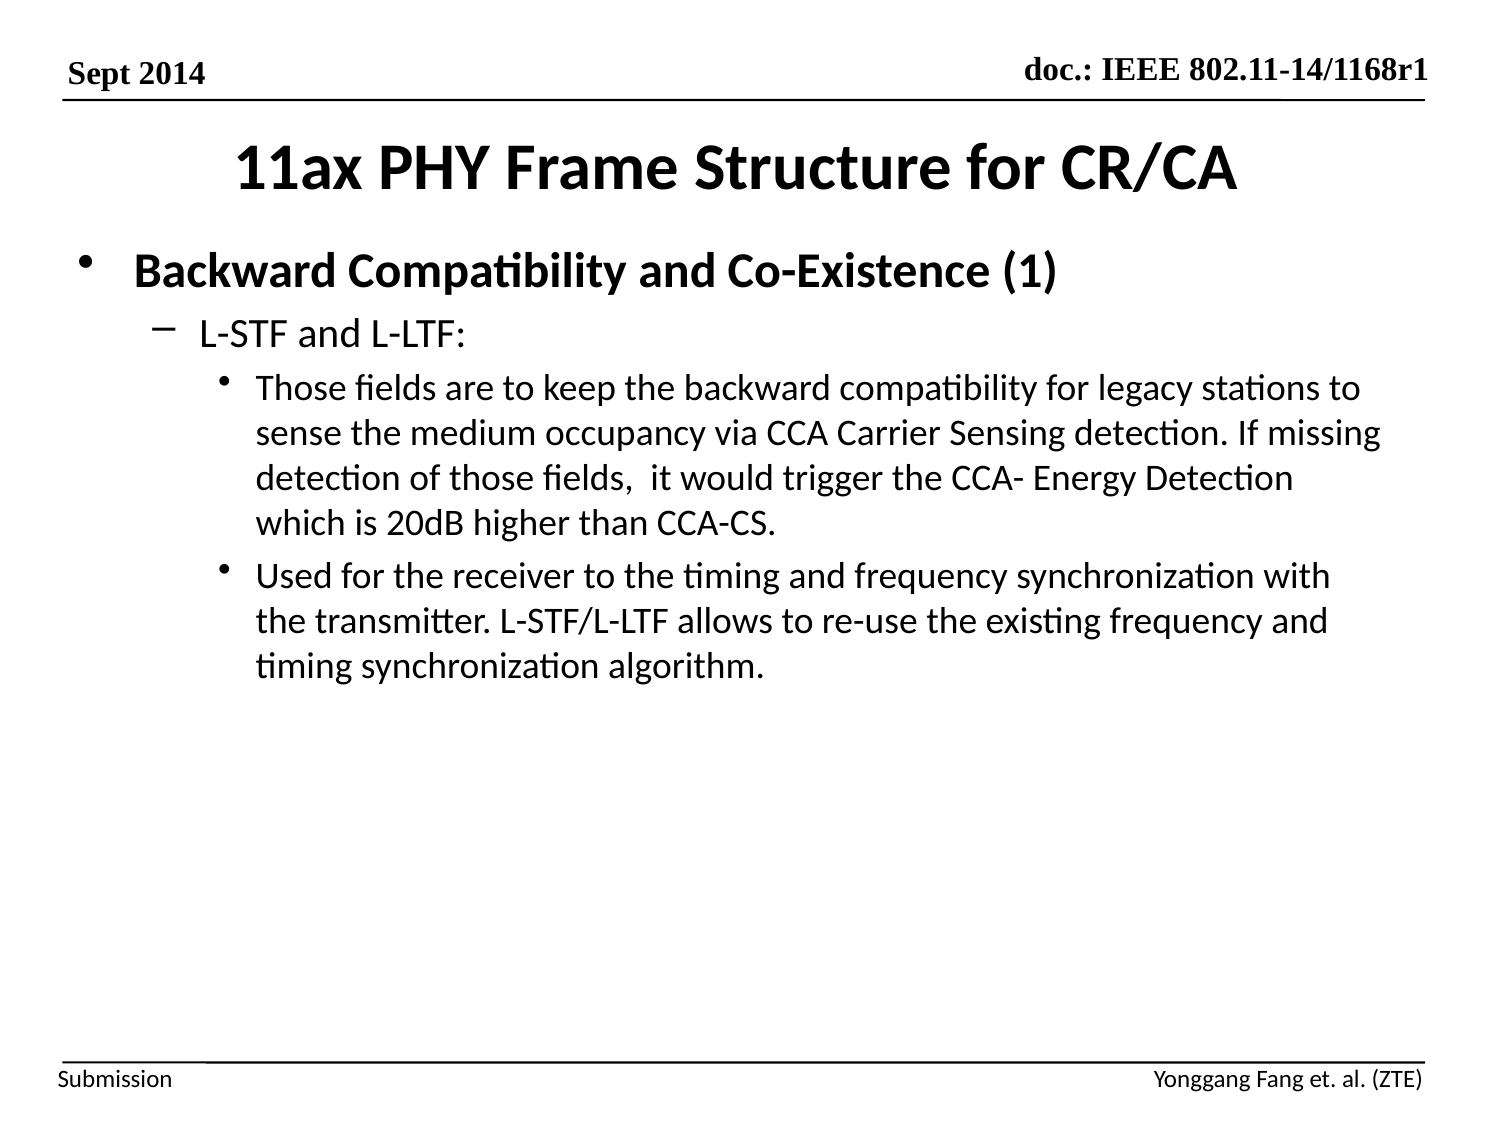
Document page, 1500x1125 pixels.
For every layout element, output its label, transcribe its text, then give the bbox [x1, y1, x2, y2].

title 11ax PHY Frame Structure for CR/CA [62, 99, 1426, 226]
list Backward Compatibility and Co-Existence (1) L-STF and L-LTF: Those fields are to keep the backward compatibility for legacy stations to sense the medium occupancy via CCA Carrier Sensing detection. If missing detection of those fields, it would trigger the CCA- Energy Detection which is 20dB higher than CCA-CS. Used for the receiver to the timing and frequency synchronization with the transmitter. L-STF/L-LTF allows to re-use the existing frequency and timing synchronization algorithm. [62, 237, 1401, 1038]
